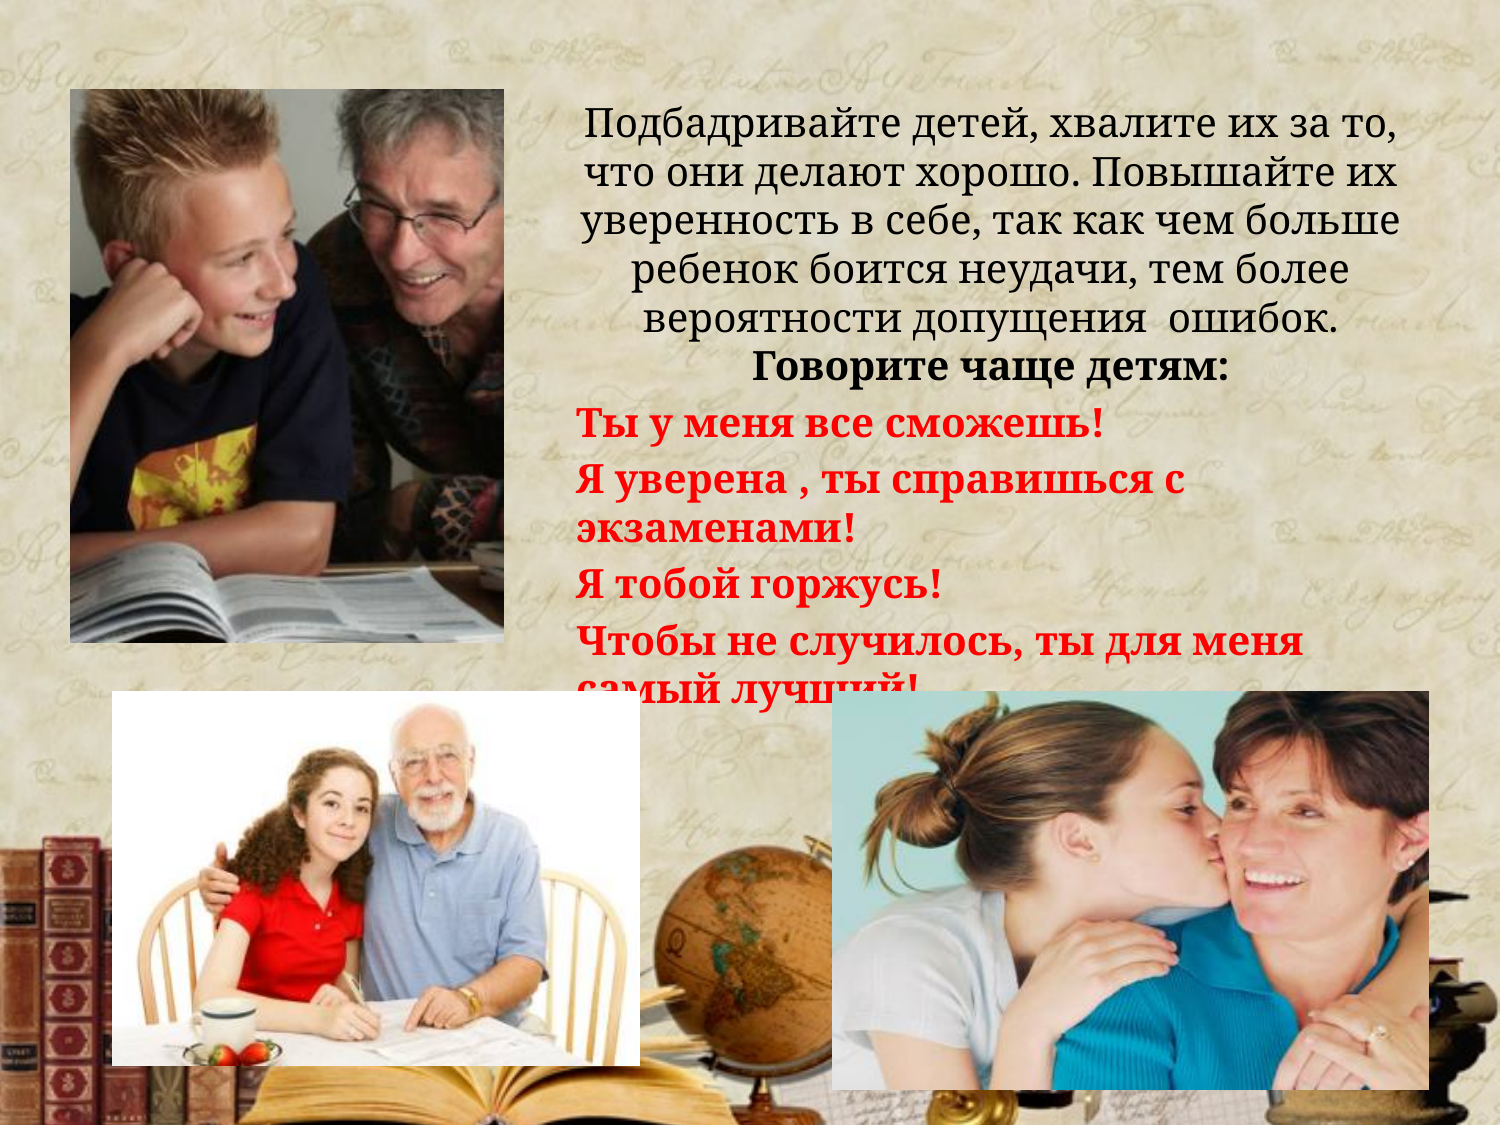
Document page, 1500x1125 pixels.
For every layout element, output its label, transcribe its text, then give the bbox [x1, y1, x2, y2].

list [111, 691, 640, 1066]
subtitle Подбадривайте детей, хвалите их за то, что они делают хорошо. Повышайте их уверенность в себе, так как чем больше ребенок боится неудачи, тем более вероятности допущения ошибок. Говорите чаще детям: Ты у меня все сможешь! Я уверена , ты справишься с экзаменами! Я тобой горжусь! Чтобы не случилось, ты для меня самый лучший! [561, 90, 1422, 732]
picture [0, 0, 1500, 1125]
